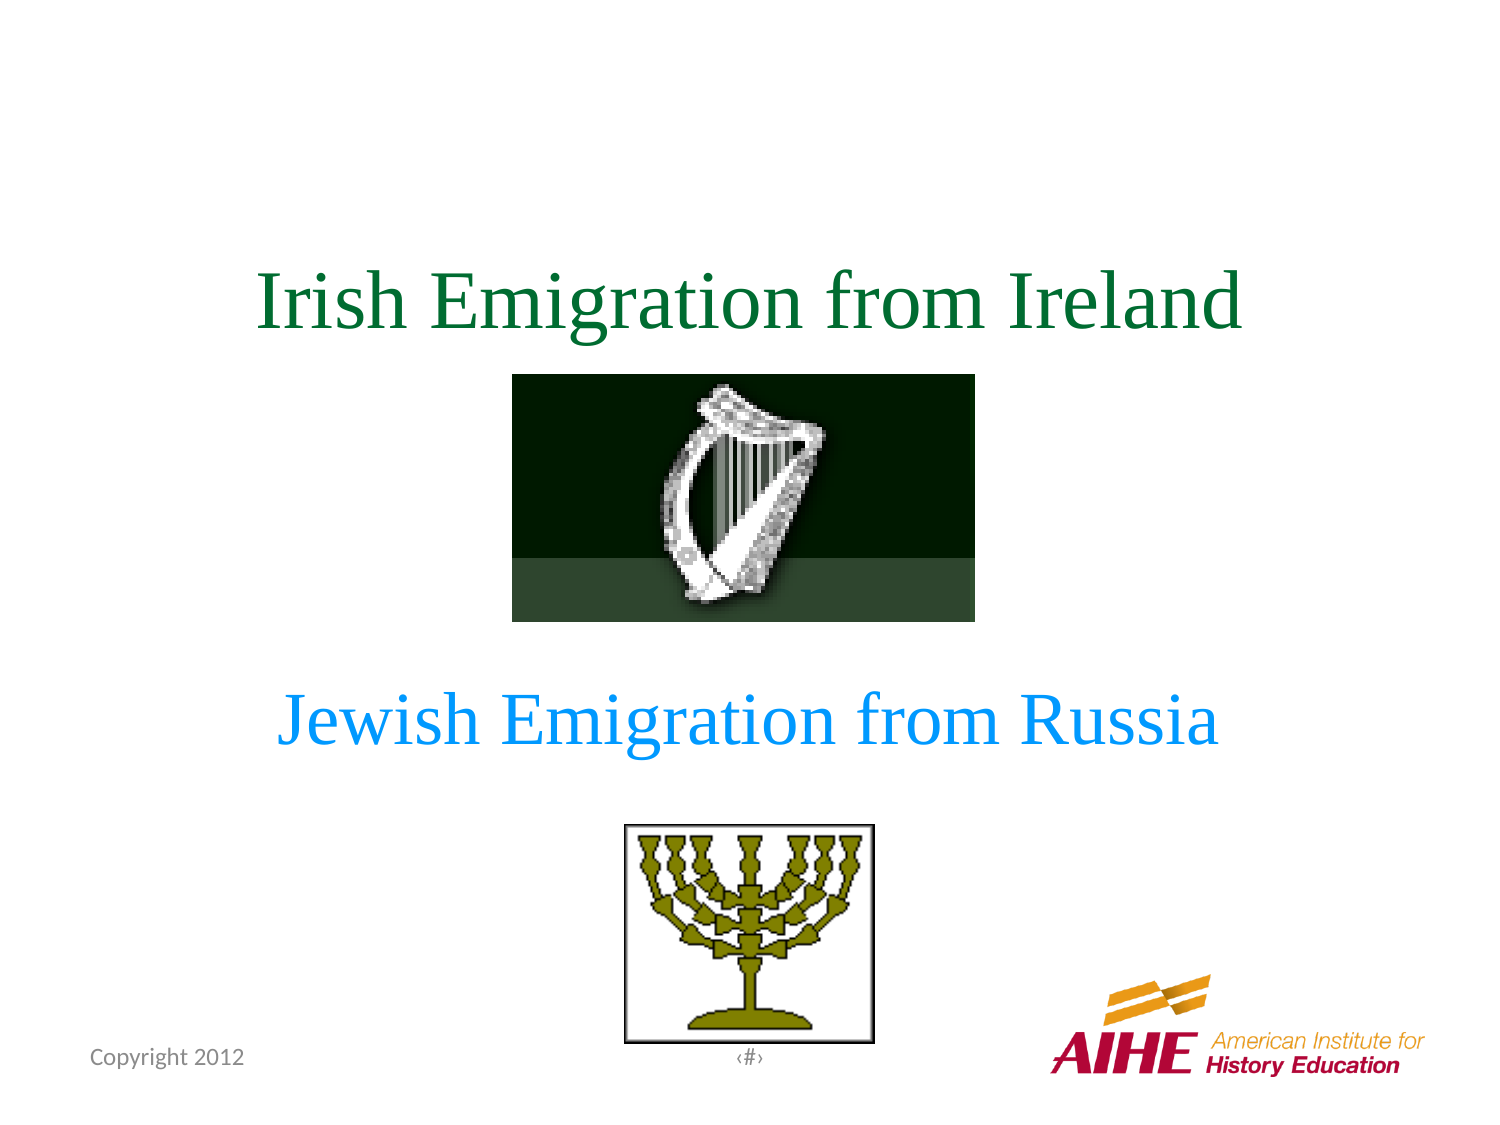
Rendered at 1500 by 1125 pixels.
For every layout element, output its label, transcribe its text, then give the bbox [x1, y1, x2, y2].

text_box Irish Emigration from Ireland [87, 237, 1413, 353]
picture [624, 824, 876, 1045]
text_box Jewish Emigration from Russia [0, 662, 1300, 768]
picture [1050, 974, 1425, 1077]
footer ‹#› [512, 1025, 988, 1085]
slide_number Copyright 2012 [75, 1025, 425, 1085]
picture [512, 374, 976, 622]
